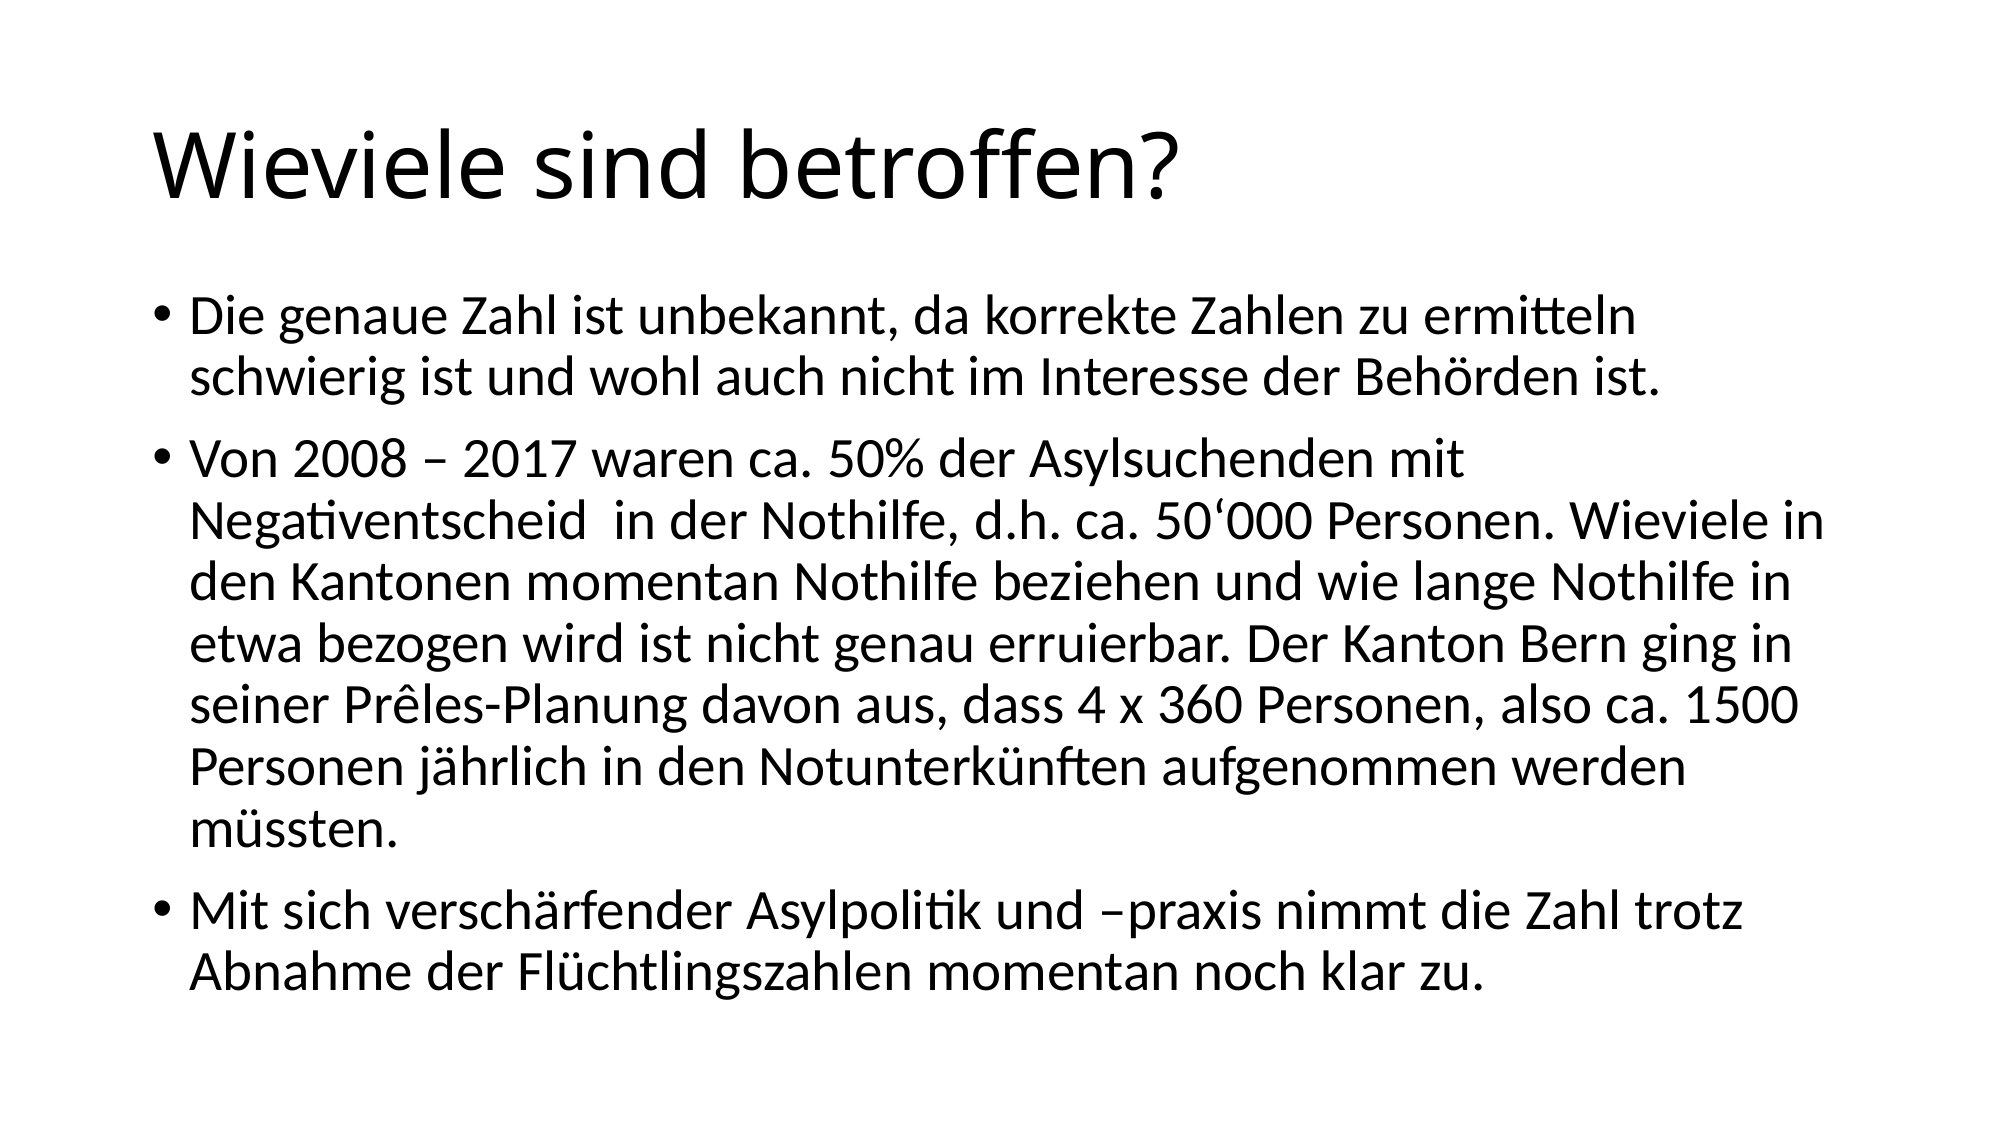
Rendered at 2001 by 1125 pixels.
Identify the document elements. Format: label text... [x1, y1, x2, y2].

title Wieviele sind betroffen? [137, 59, 1863, 277]
list Die genaue Zahl ist unbekannt, da korrekte Zahlen zu ermitteln schwierig ist und wohl auch nicht im Interesse der Behörden ist. Von 2008 – 2017 waren ca. 50% der Asylsuchenden mit Negativentscheid in der Nothilfe, d.h. ca. 50‘000 Personen. Wieviele in den Kantonen momentan Nothilfe beziehen und wie lange Nothilfe in etwa bezogen wird ist nicht genau erruierbar. Der Kanton Bern ging in seiner Prêles-Planung davon aus, dass 4 x 360 Personen, also ca. 1500 Personen jährlich in den Notunterkünften aufgenommen werden müssten. Mit sich verschärfender Asylpolitik und –praxis nimmt die Zahl trotz Abnahme der Flüchtlingszahlen momentan noch klar zu. [137, 277, 1863, 1014]
